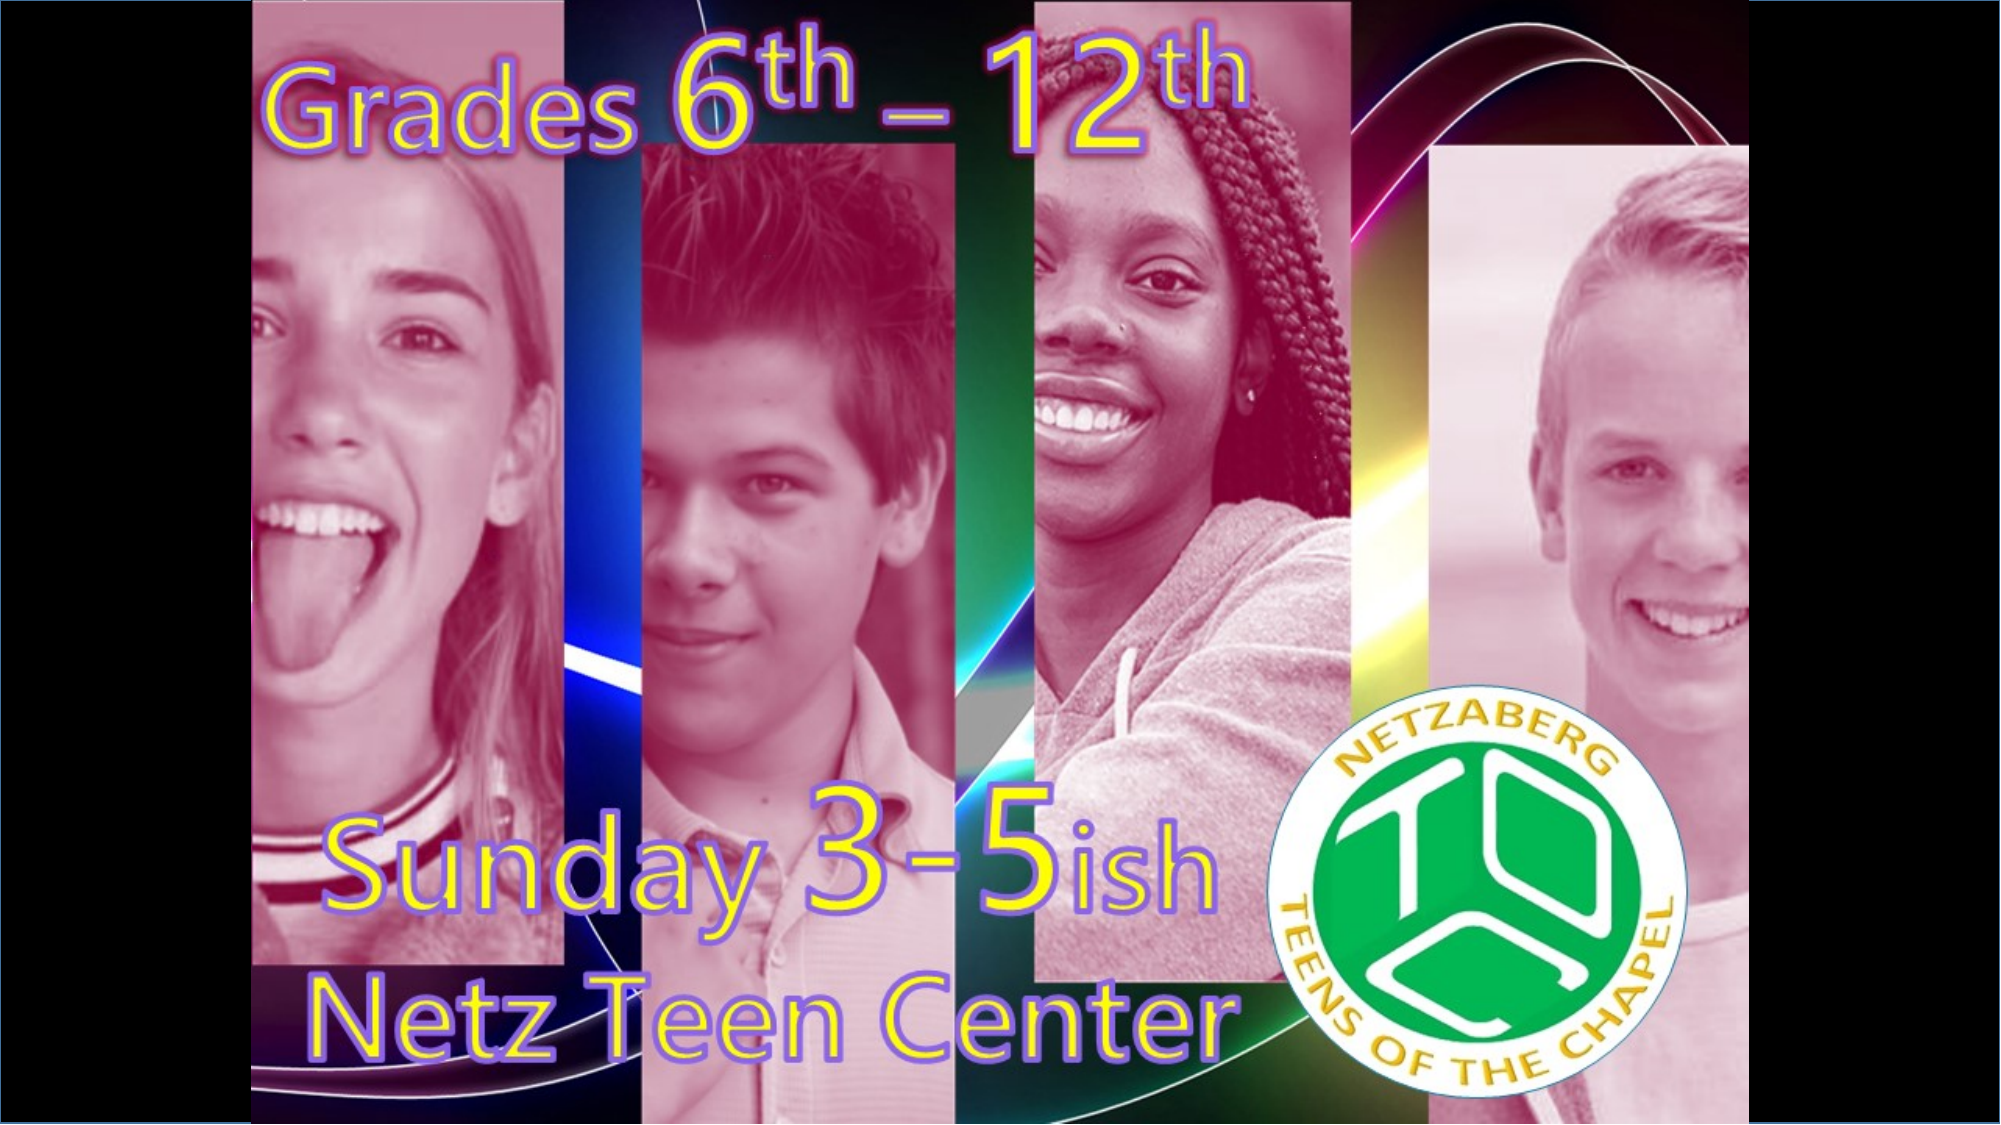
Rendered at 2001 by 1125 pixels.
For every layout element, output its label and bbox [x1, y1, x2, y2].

list [251, 0, 1749, 1124]
text_box [1749, 0, 2000, 1124]
text_box [0, 0, 251, 1124]
